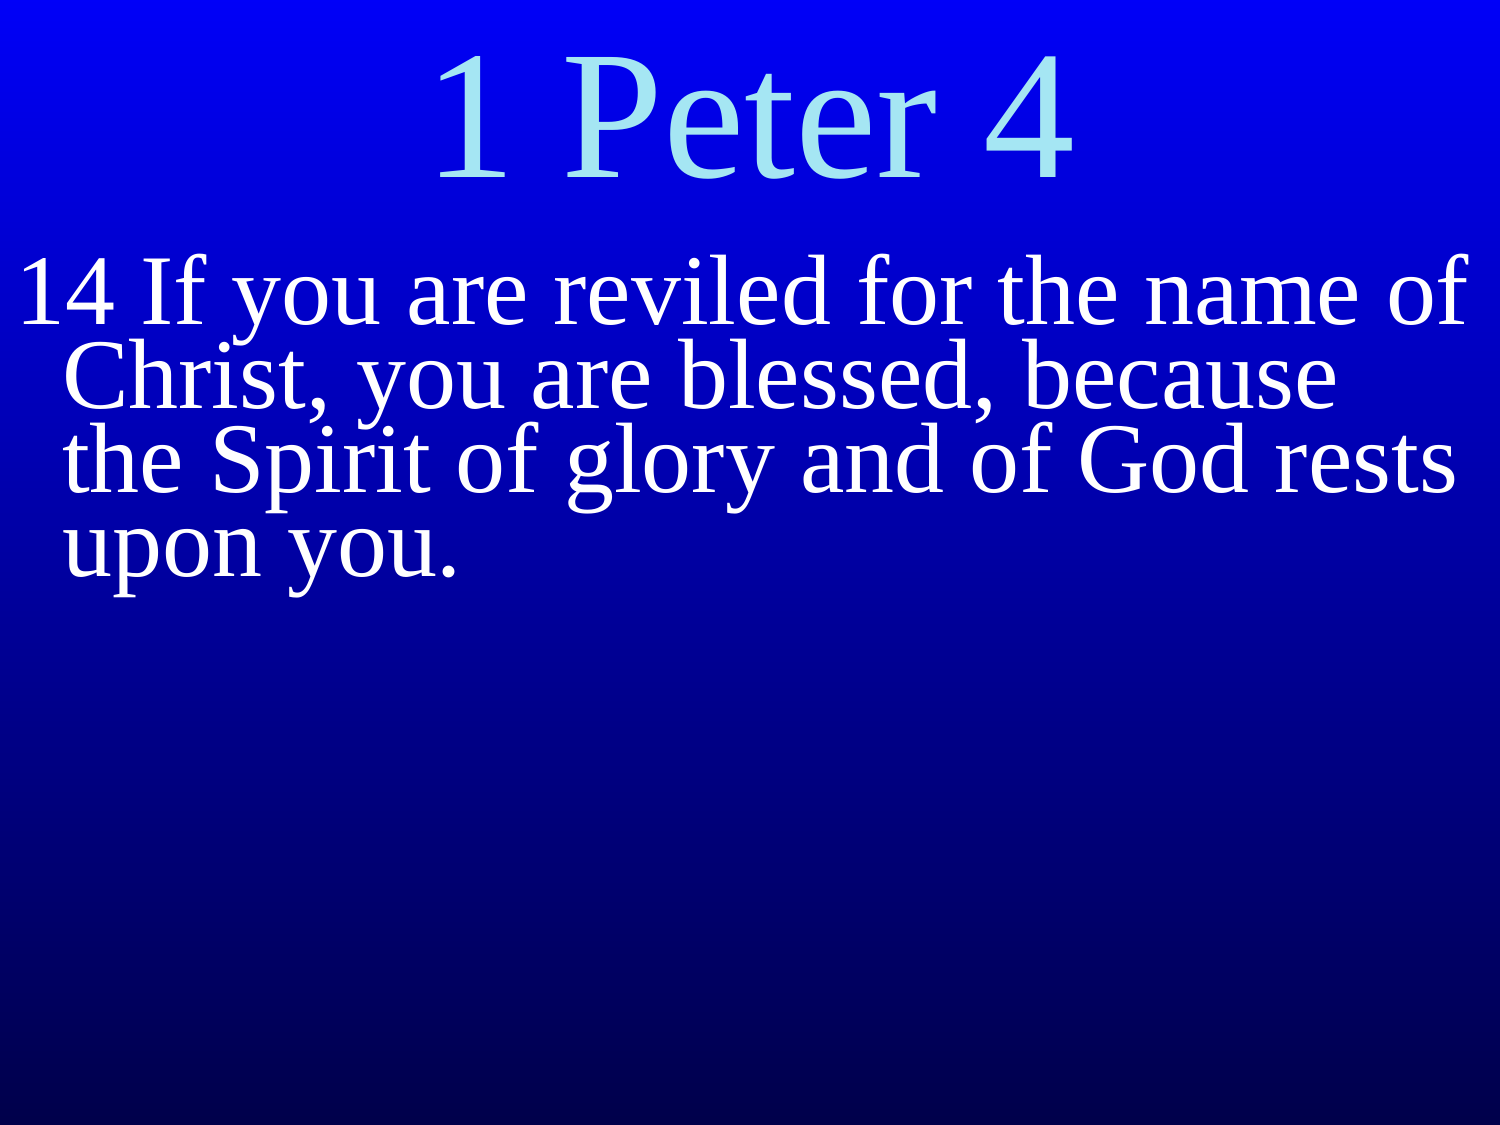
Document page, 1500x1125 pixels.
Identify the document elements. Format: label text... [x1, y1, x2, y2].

title 1 Peter 4 [0, 0, 1500, 249]
list 14 If you are reviled for the name of Christ, you are blessed, because the Spirit of glory and of God rests upon you. [0, 249, 1500, 1051]
